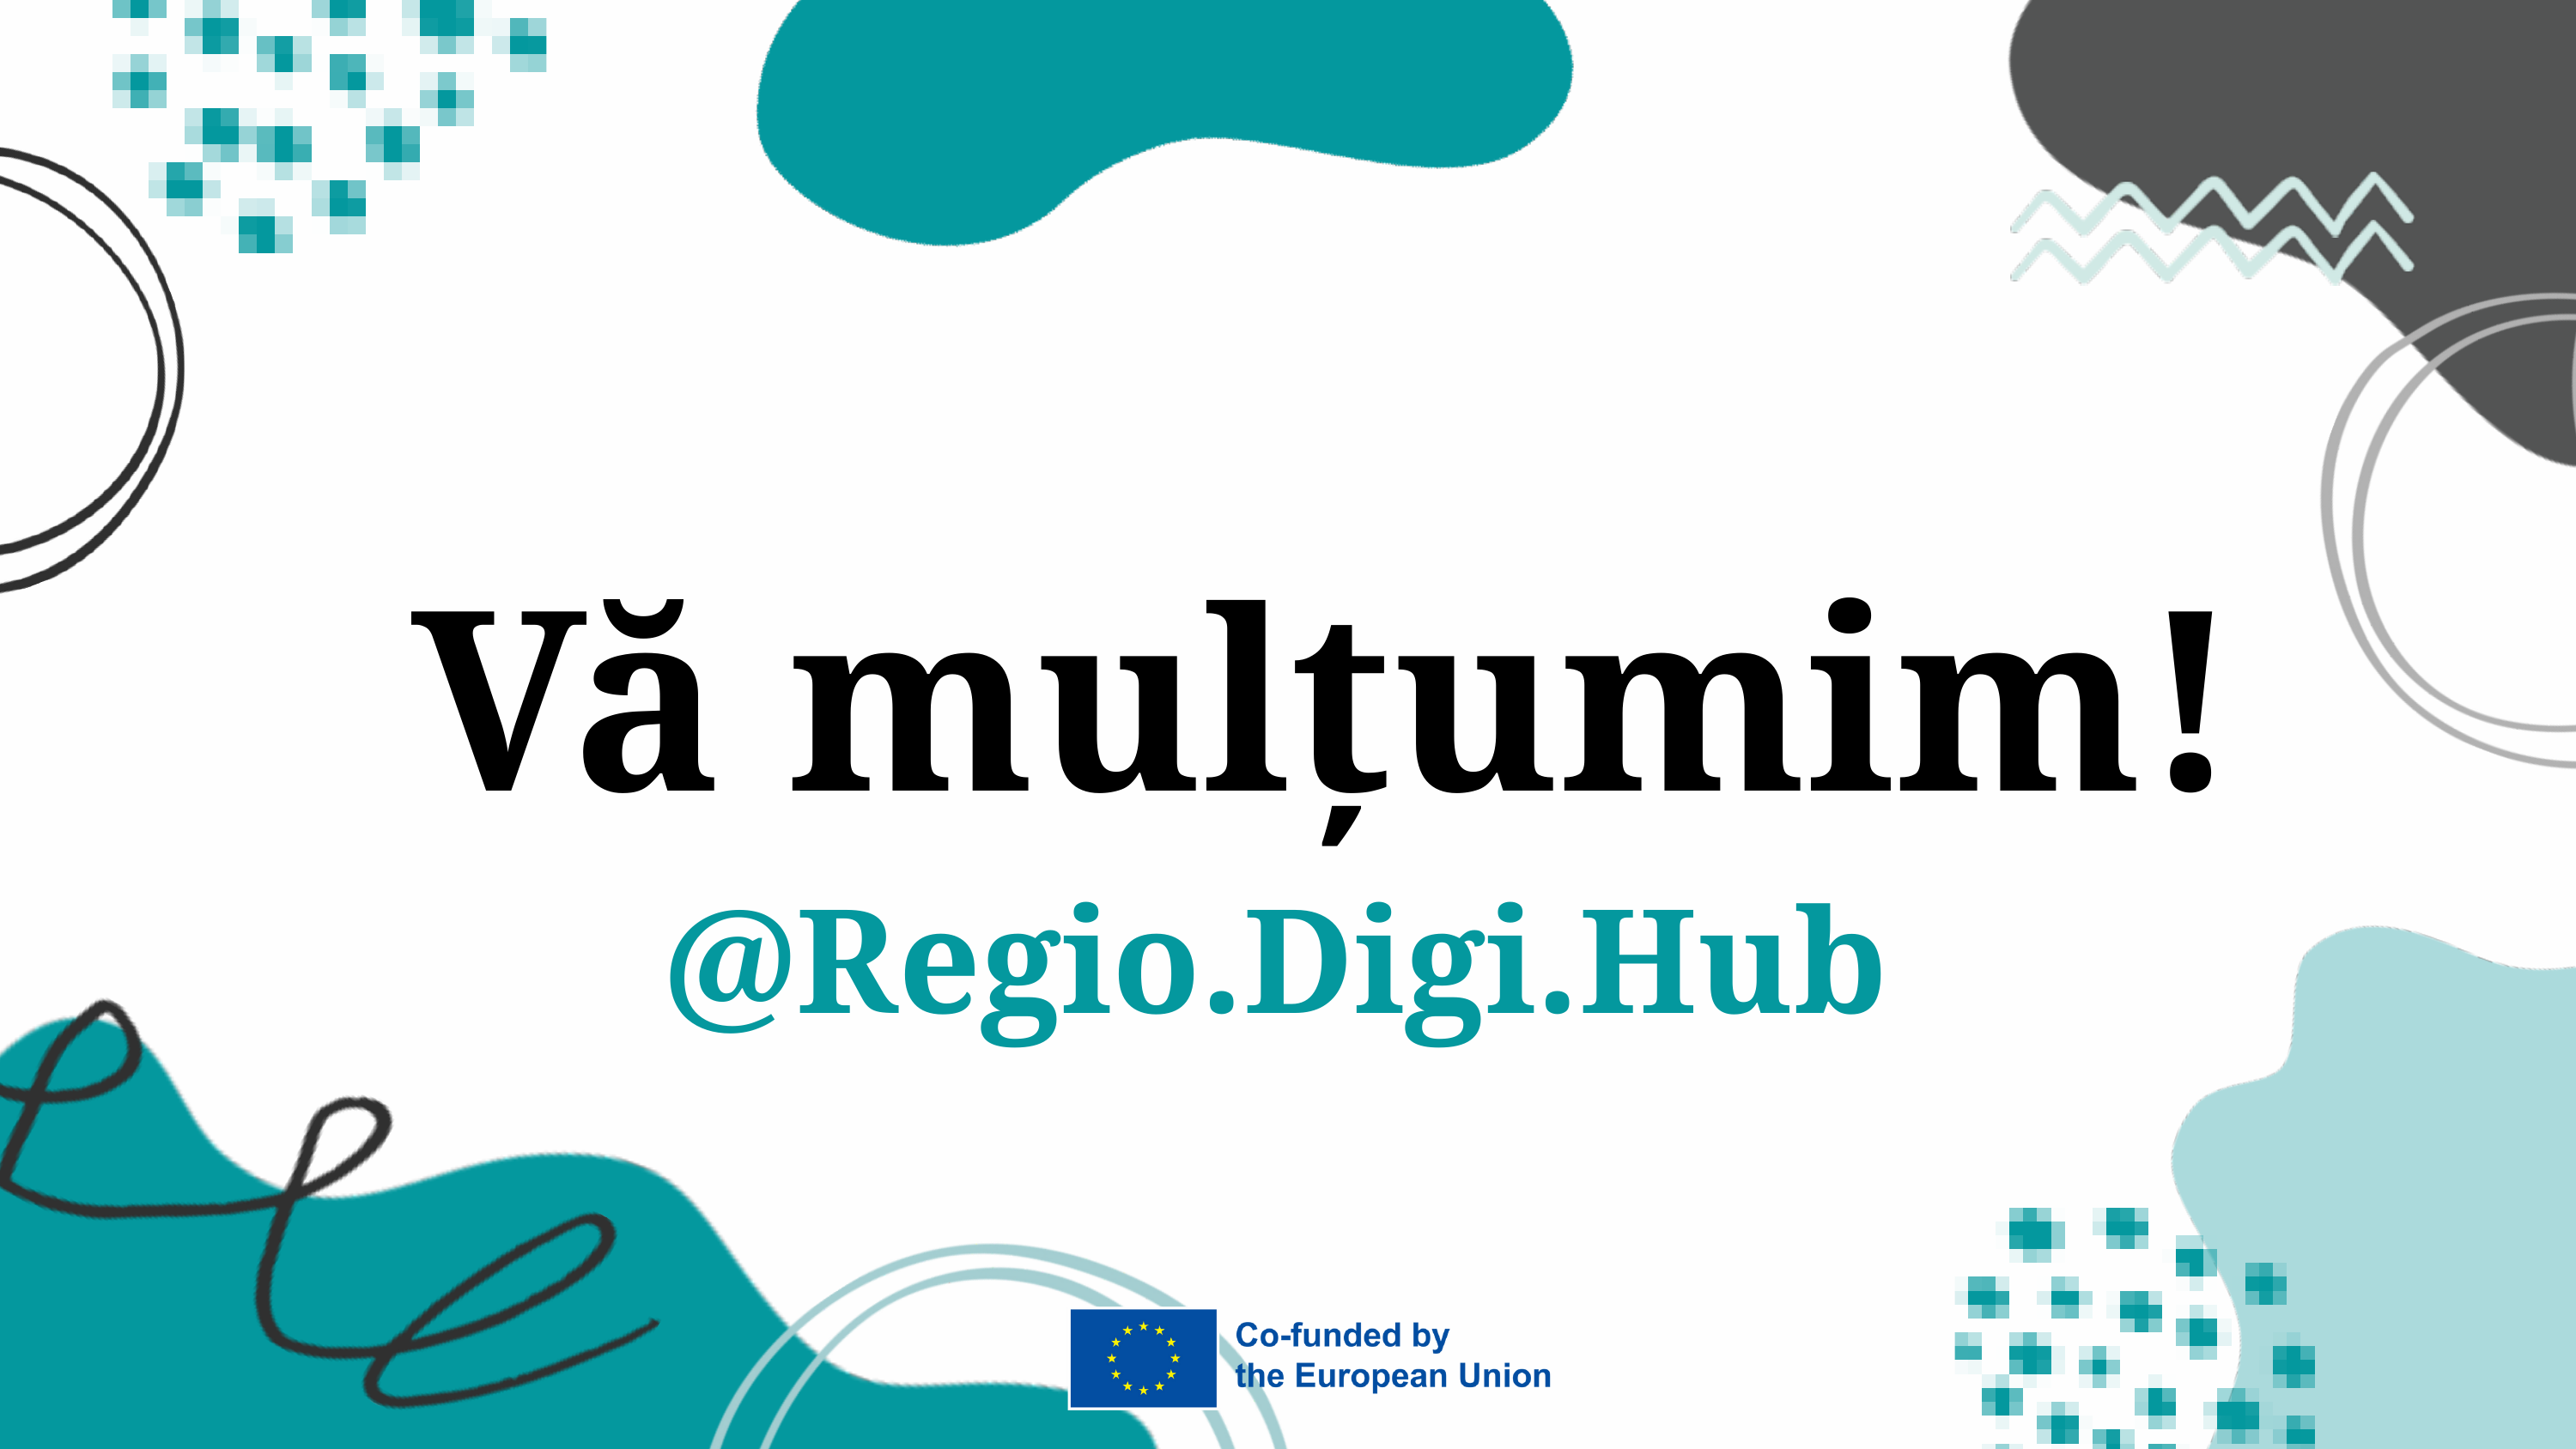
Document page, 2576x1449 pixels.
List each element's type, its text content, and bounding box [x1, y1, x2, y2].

text_box @Regio.Digi.Hub [574, 840, 2015, 1043]
picture [673, 0, 1643, 535]
picture [1787, 0, 2576, 803]
picture [0, 900, 1588, 1449]
picture [1954, 818, 2576, 1449]
picture [0, 0, 547, 629]
text_box Vă mulțumim! [328, 618, 2324, 842]
